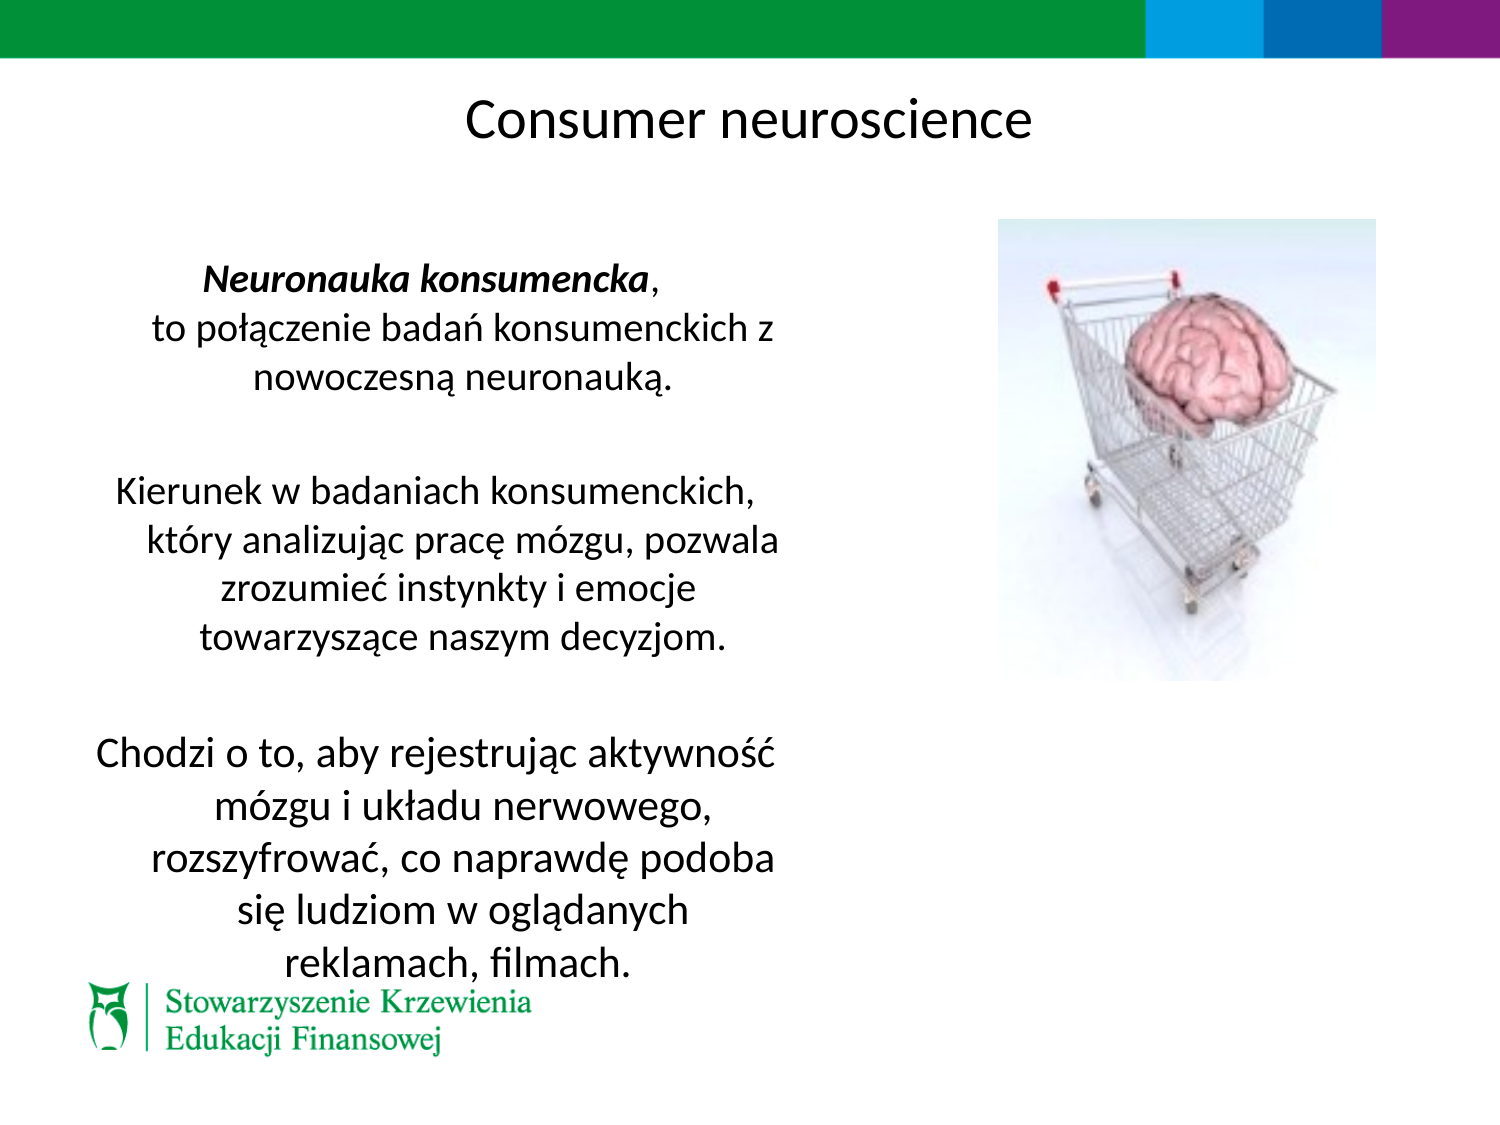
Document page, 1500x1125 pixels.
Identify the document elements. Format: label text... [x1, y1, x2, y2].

title Consumer neuroscience [75, 45, 1425, 185]
list Neuronauka konsumencka, to połączenie badań konsumenckich z nowoczesną neuronauką. Kierunek w badaniach konsumenckich, który analizując pracę mózgu, pozwala zrozumieć instynkty i emocje towarzyszące naszym decyzjom. Chodzi o to, aby rejestrując aktywność mózgu i układu nerwowego, rozszyfrować, co naprawdę podoba się ludziom w oglądanych reklamach, filmach. [75, 187, 798, 1005]
picture [0, 0, 1500, 1125]
